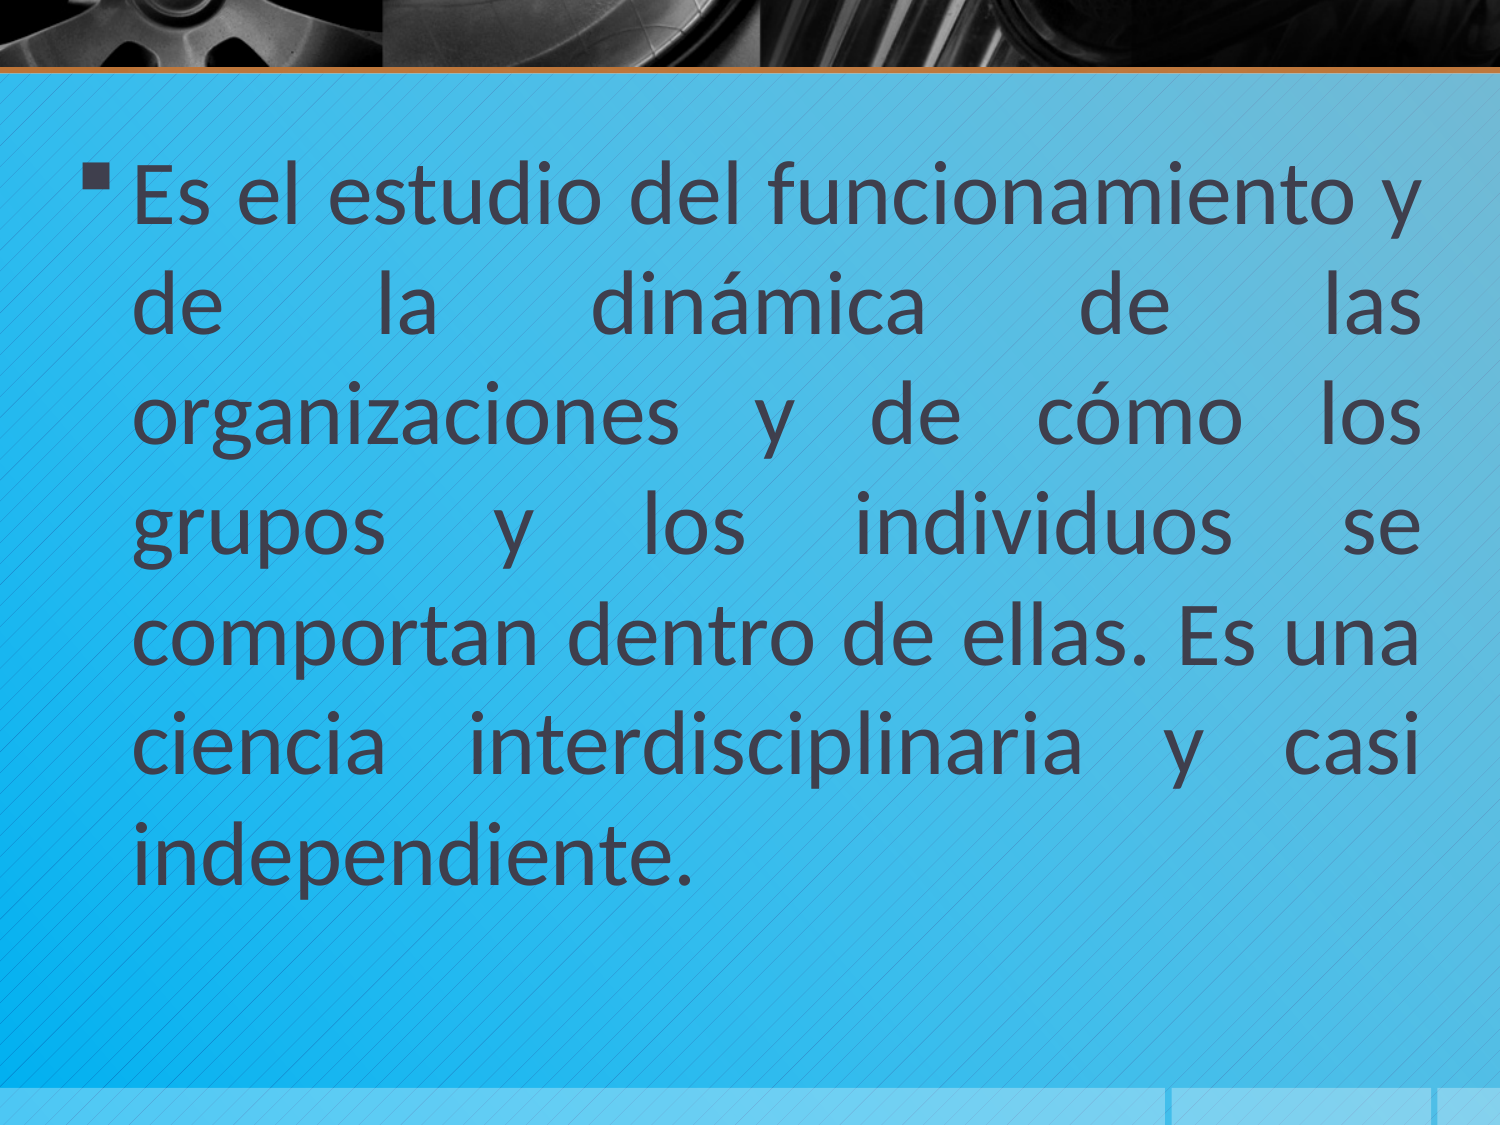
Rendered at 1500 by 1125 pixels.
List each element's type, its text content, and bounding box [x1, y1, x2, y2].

picture [0, 0, 1500, 67]
list Es el estudio del funcionamiento y de la dinámica de las organizaciones y de cómo los grupos y los individuos se comportan dentro de ellas. Es una ciencia interdisciplinaria y casi independiente. [75, 125, 1425, 1005]
